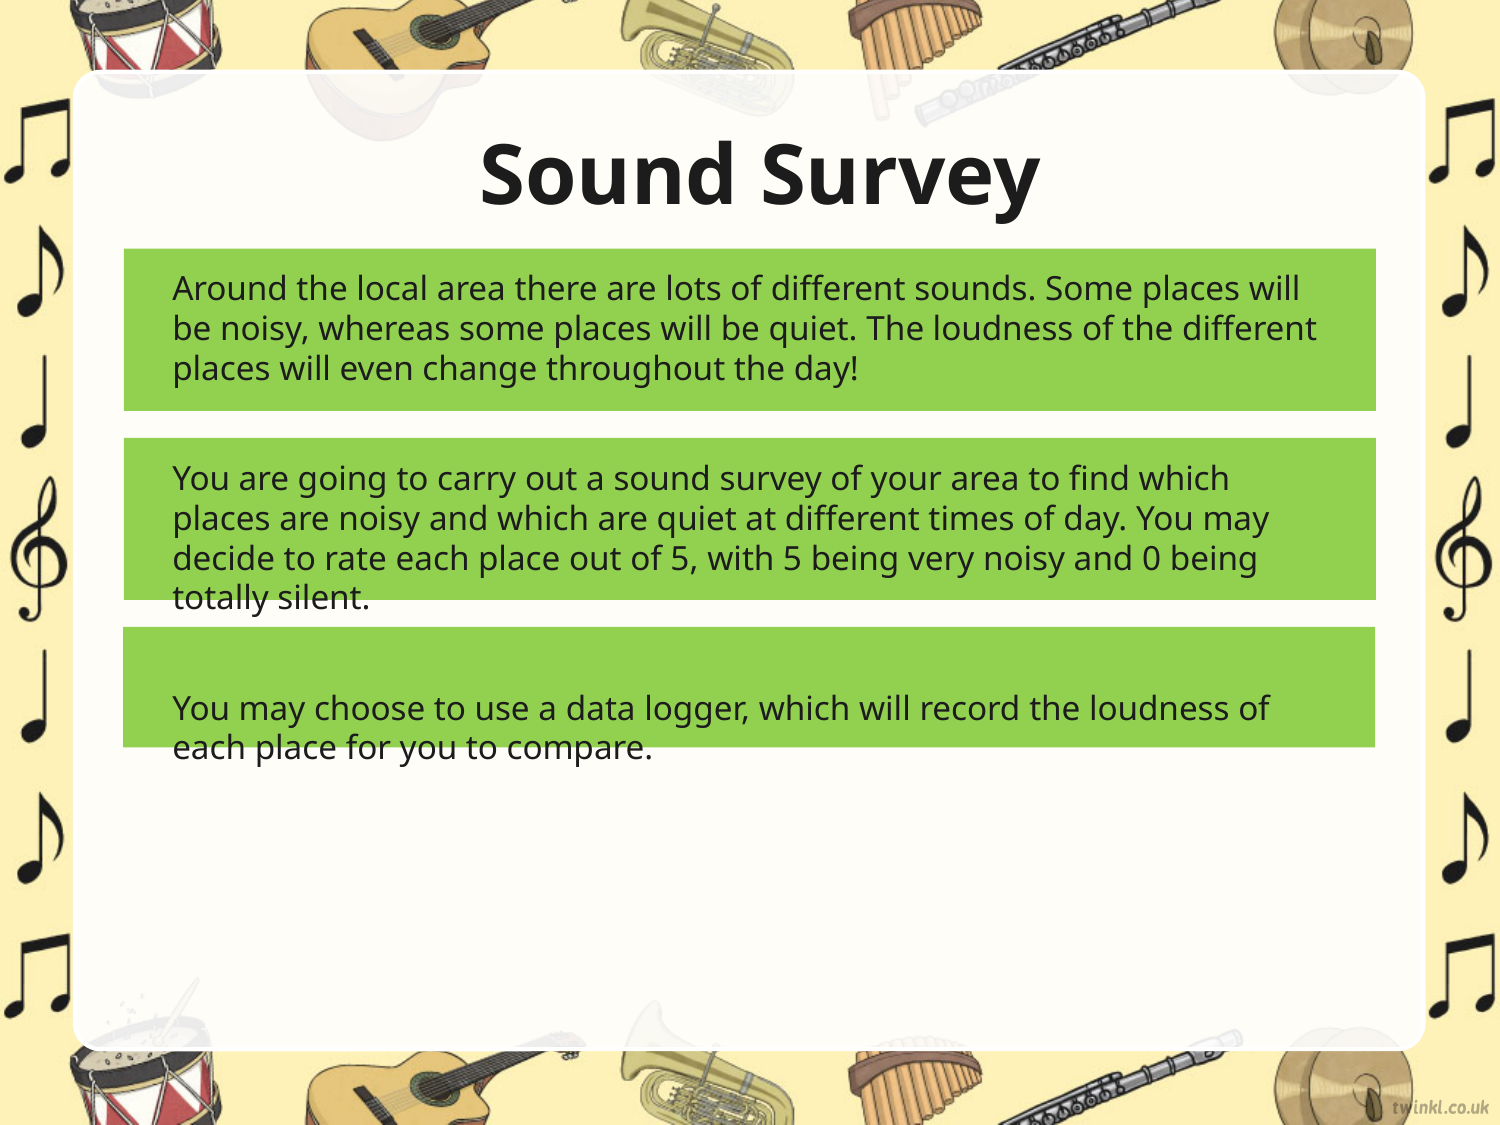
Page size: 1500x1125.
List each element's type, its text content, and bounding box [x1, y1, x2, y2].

text_box [122, 626, 157, 748]
text_box [1345, 437, 1377, 601]
text_box [123, 437, 157, 601]
text_box [1345, 626, 1376, 748]
text_box [1345, 310, 1377, 412]
title Sound Survey [75, 47, 1424, 310]
picture [0, 0, 1500, 1125]
text_box [123, 310, 157, 412]
text_box Around the local area there are lots of different sounds. Some places will be noisy, whereas some places will be quiet. The loudness of the different places will even change throughout the day! You are going to carry out a sound survey of your area to find which places are noisy and which are quiet at different times of day. You may decide to rate each place out of 5, with 5 being very noisy and 0 being totally silent. You may choose to use a data logger, which will record the loudness of each place for you to compare. [157, 259, 1345, 774]
